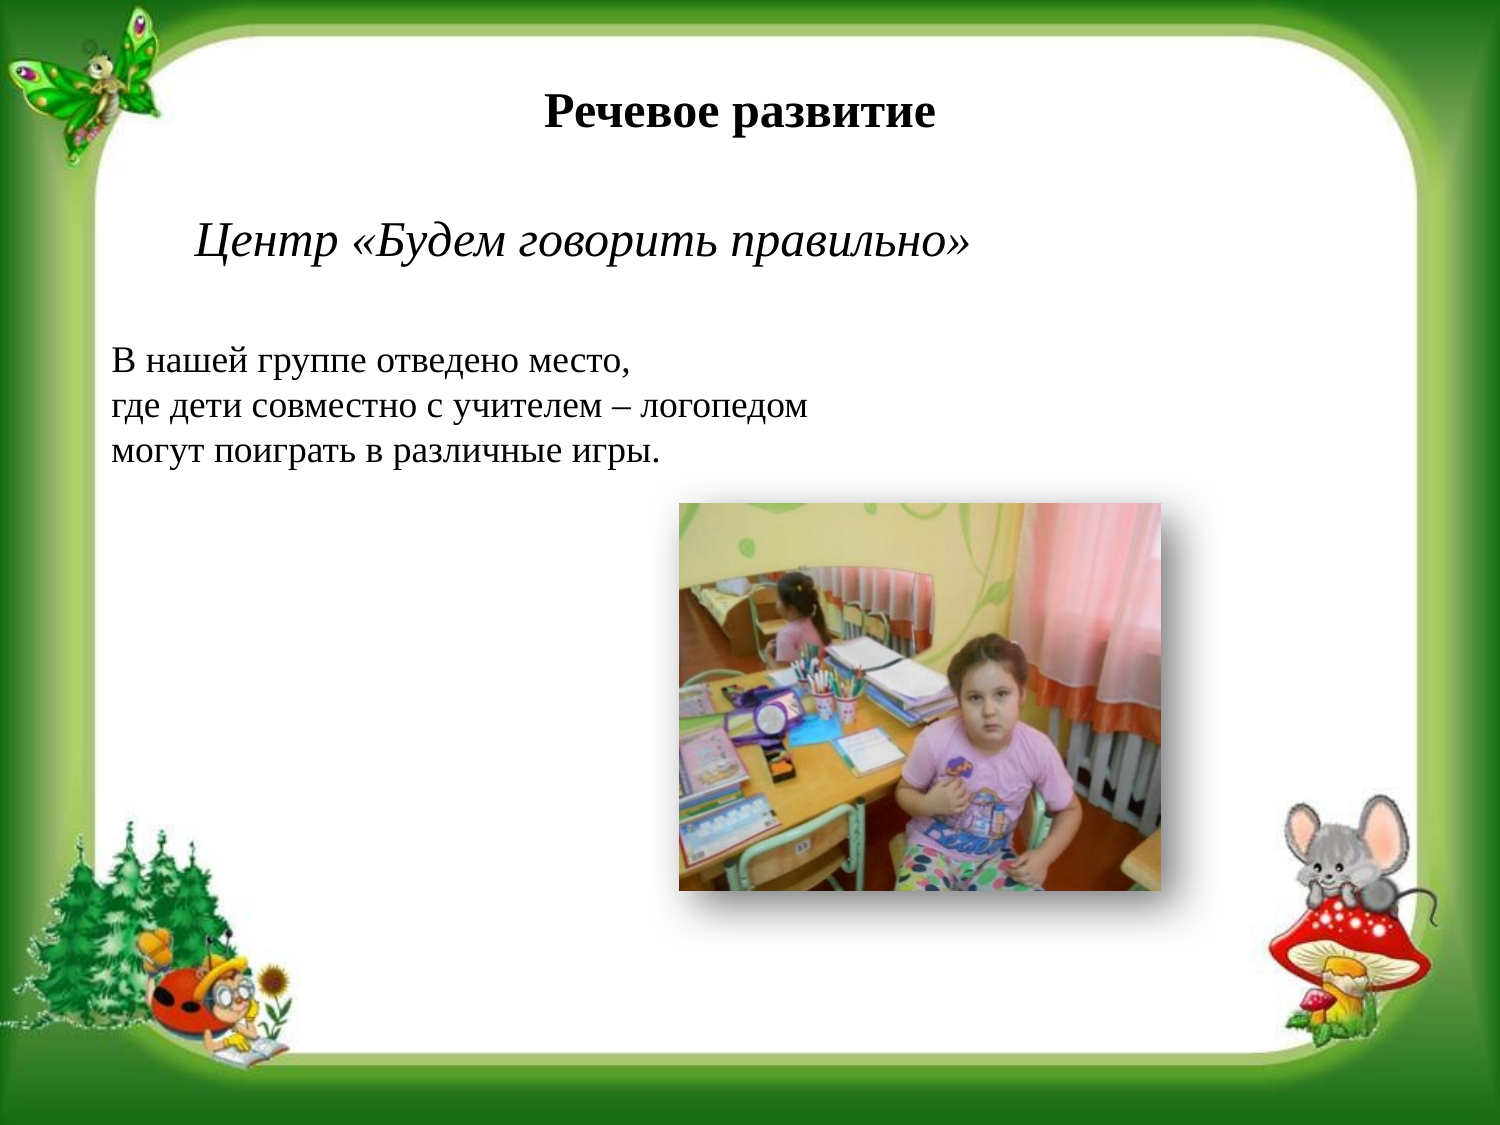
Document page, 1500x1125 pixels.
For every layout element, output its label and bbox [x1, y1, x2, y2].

picture [0, 0, 1500, 1125]
list [679, 503, 1161, 892]
